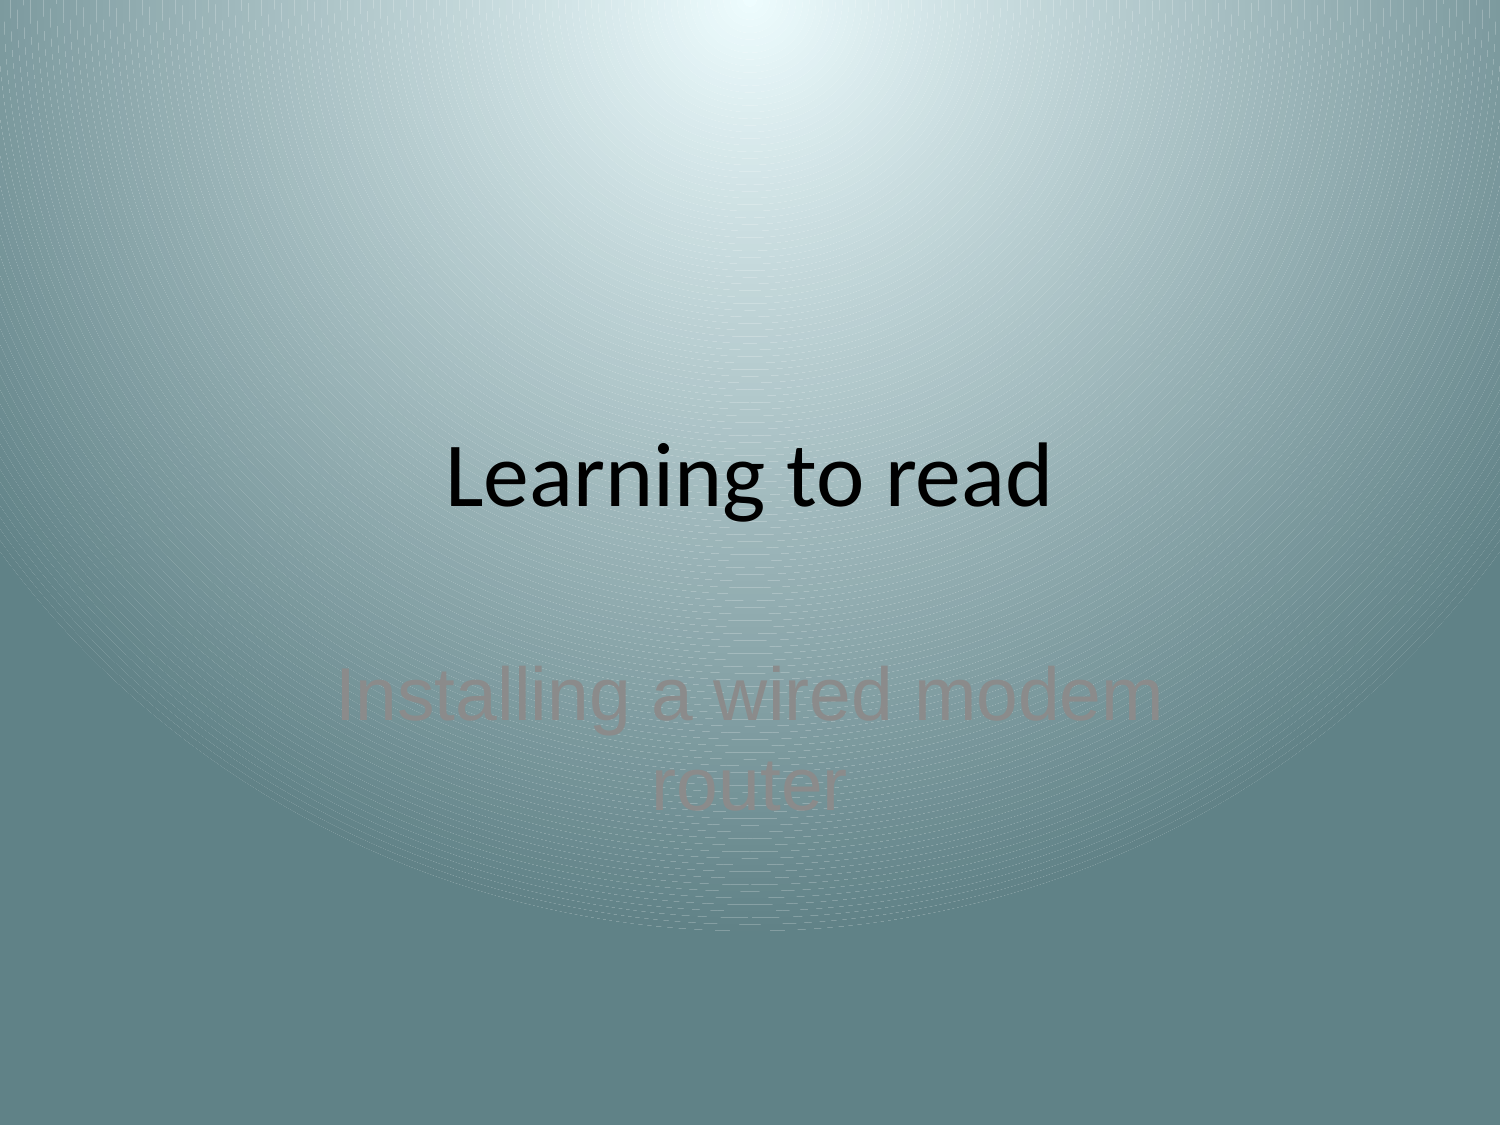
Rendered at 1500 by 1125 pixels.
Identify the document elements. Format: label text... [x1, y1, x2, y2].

title Learning to read [112, 349, 1388, 591]
subtitle Installing a wired modem router [225, 637, 1275, 925]
